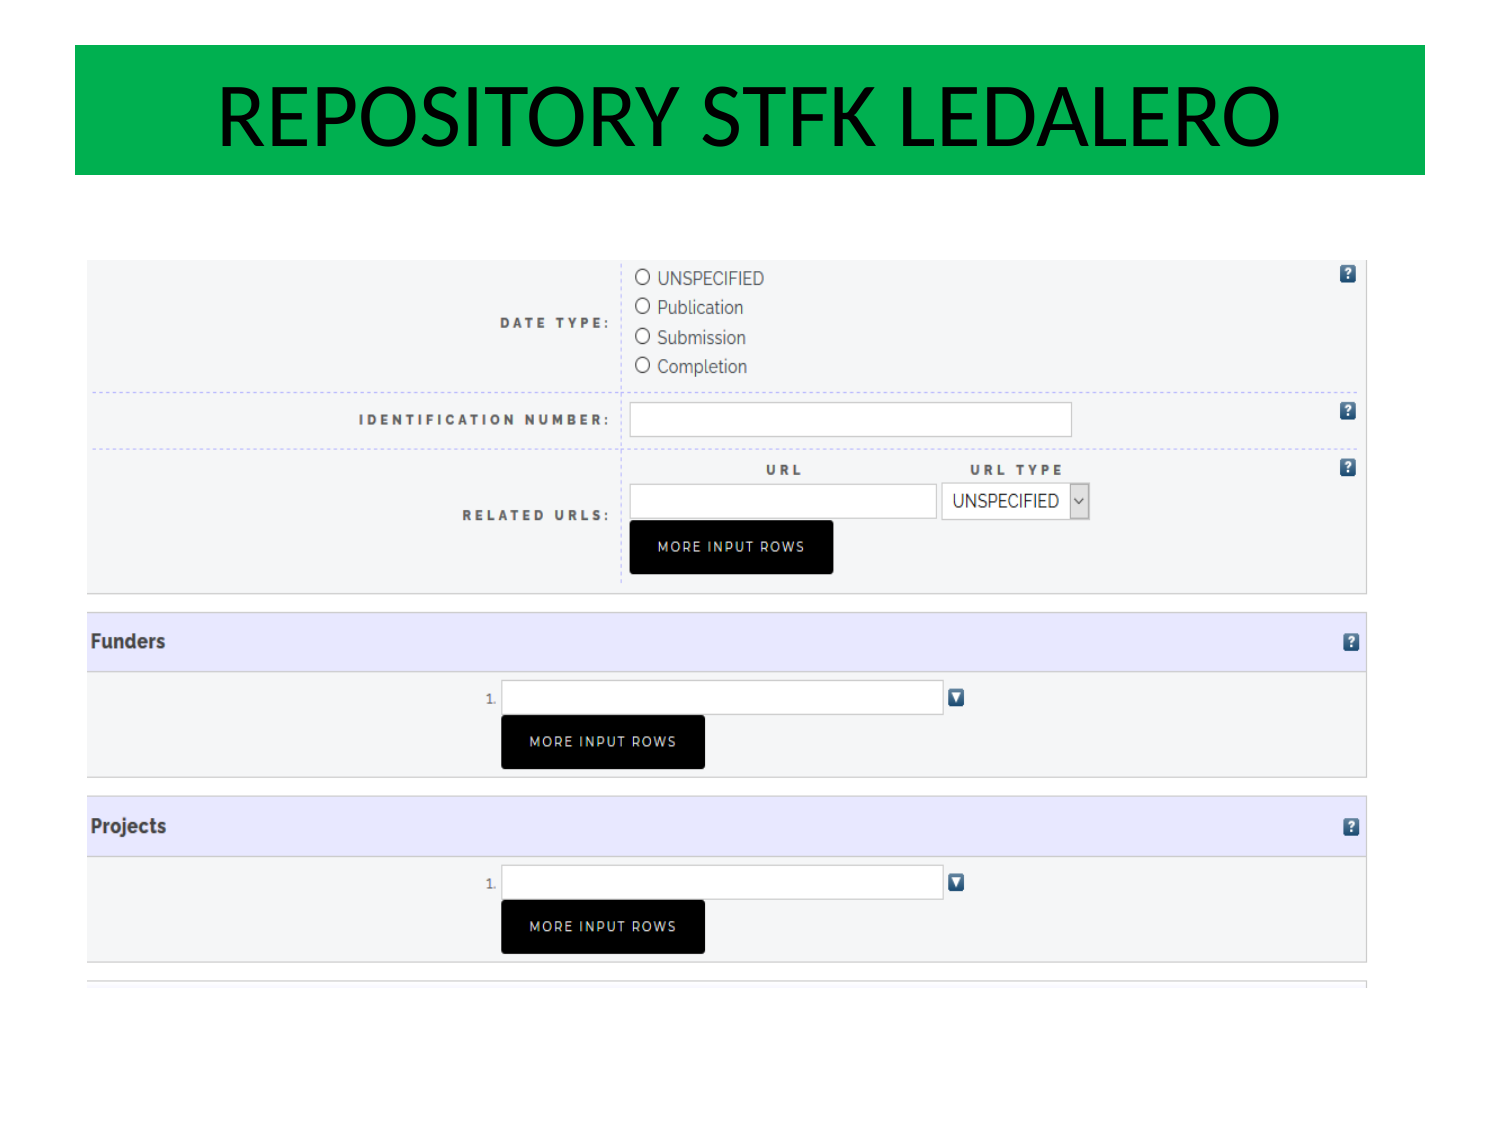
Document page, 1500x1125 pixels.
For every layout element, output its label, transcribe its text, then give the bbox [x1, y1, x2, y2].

title REPOSITORY STFK LEDALERO [75, 45, 1425, 175]
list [87, 260, 1376, 988]
